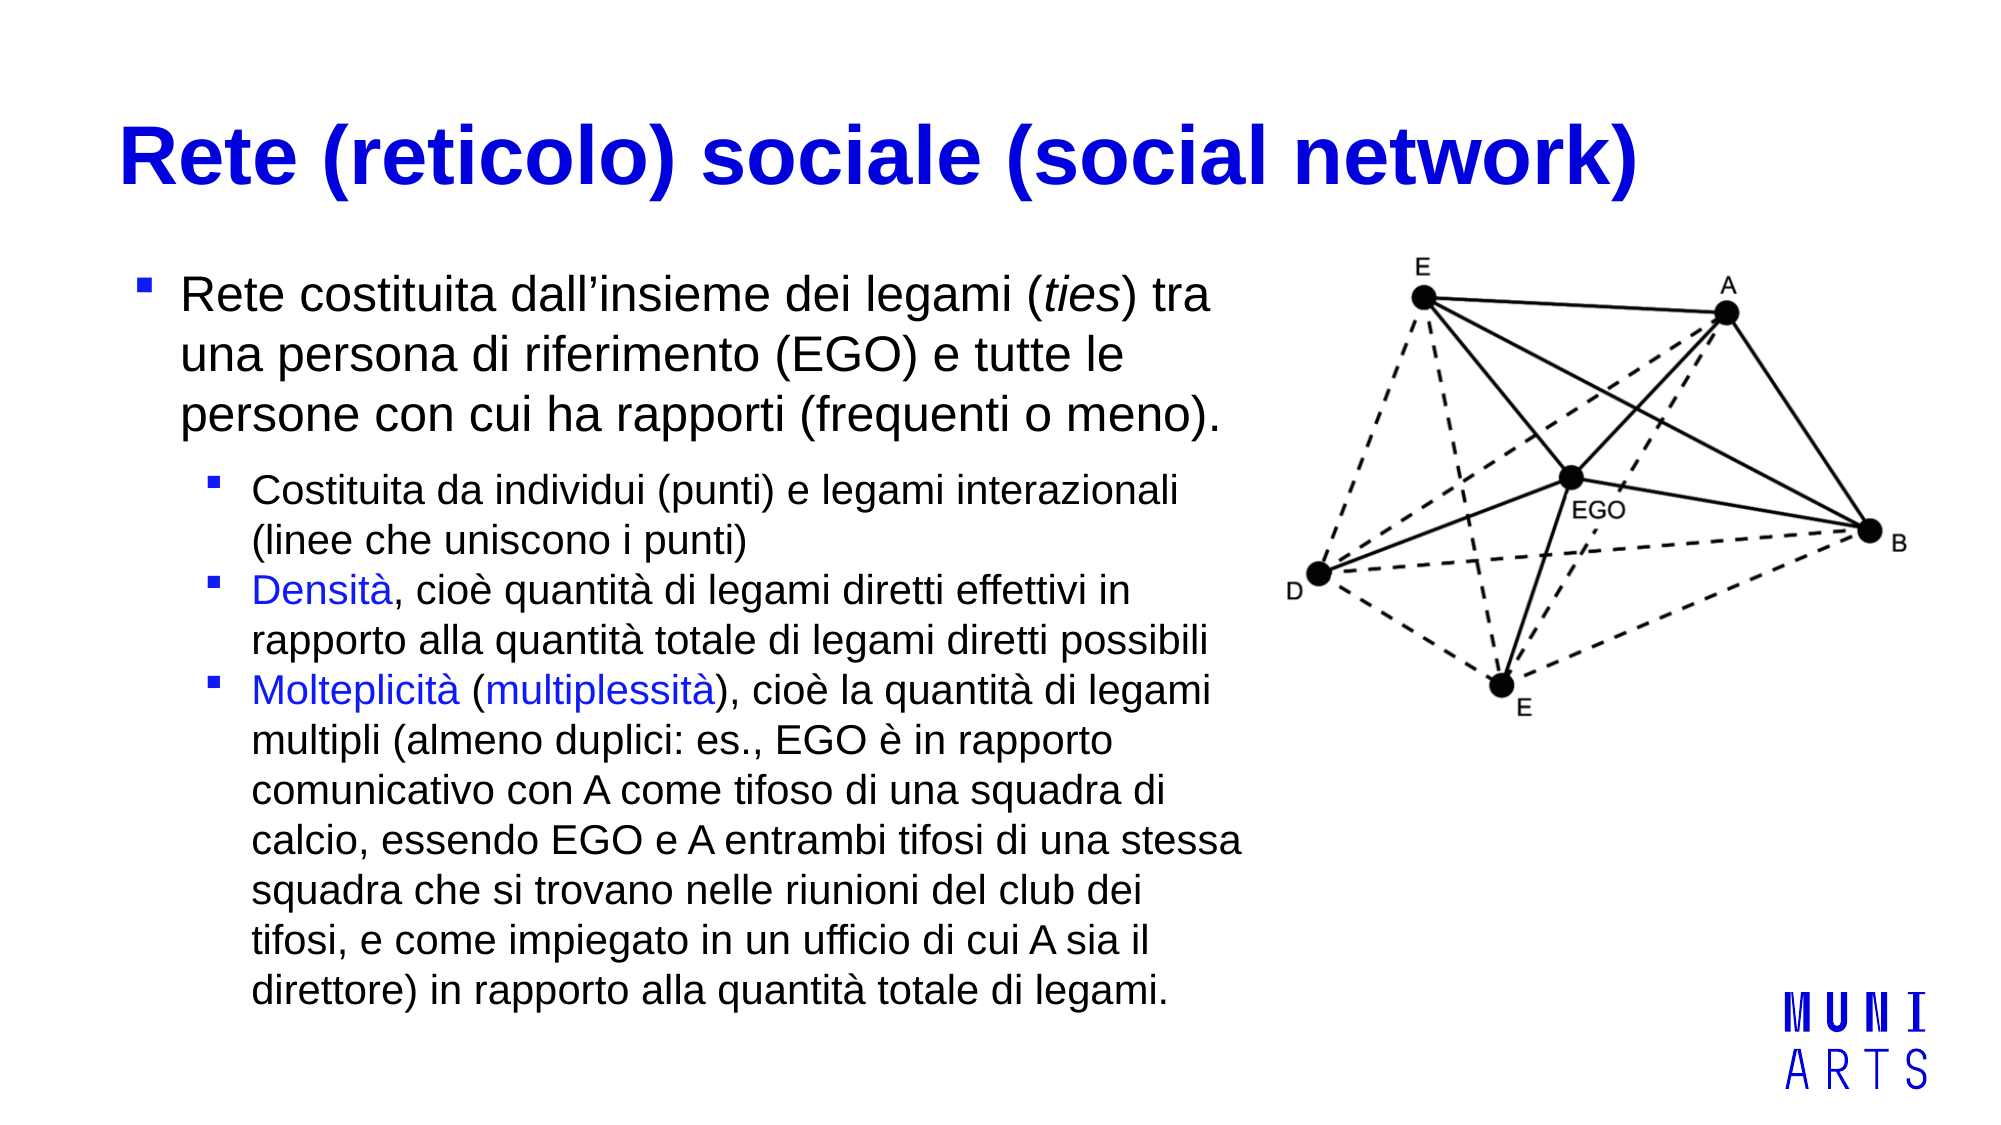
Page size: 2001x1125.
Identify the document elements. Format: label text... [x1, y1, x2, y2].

title Rete (reticolo) sociale (social network) [118, 118, 1883, 193]
text_box Rete costituita dall’insieme dei legami (ties) tra una persona di riferimento (EGO) e tutte le persone con cui ha rapporti (frequenti o meno). Costituita da individui (punti) e legami interazionali (linee che uniscono i punti) Densità, cioè quantità di legami diretti effettivi in rapporto alla quantità totale di legami diretti possibili Molteplicità (multiplessità), cioè la quantità di legami multipli (almeno duplici: es., EGO è in rapporto comunicativo con A come tifoso di una squadra di calcio, essendo EGO e A entrambi tifosi di una stessa squadra che si trovano nelle riunioni del club dei tifosi, e come impiegato in un ufficio di cui A sia il direttore) in rapporto alla quantità totale di legami. [118, 254, 1266, 1021]
picture [1286, 251, 1909, 724]
